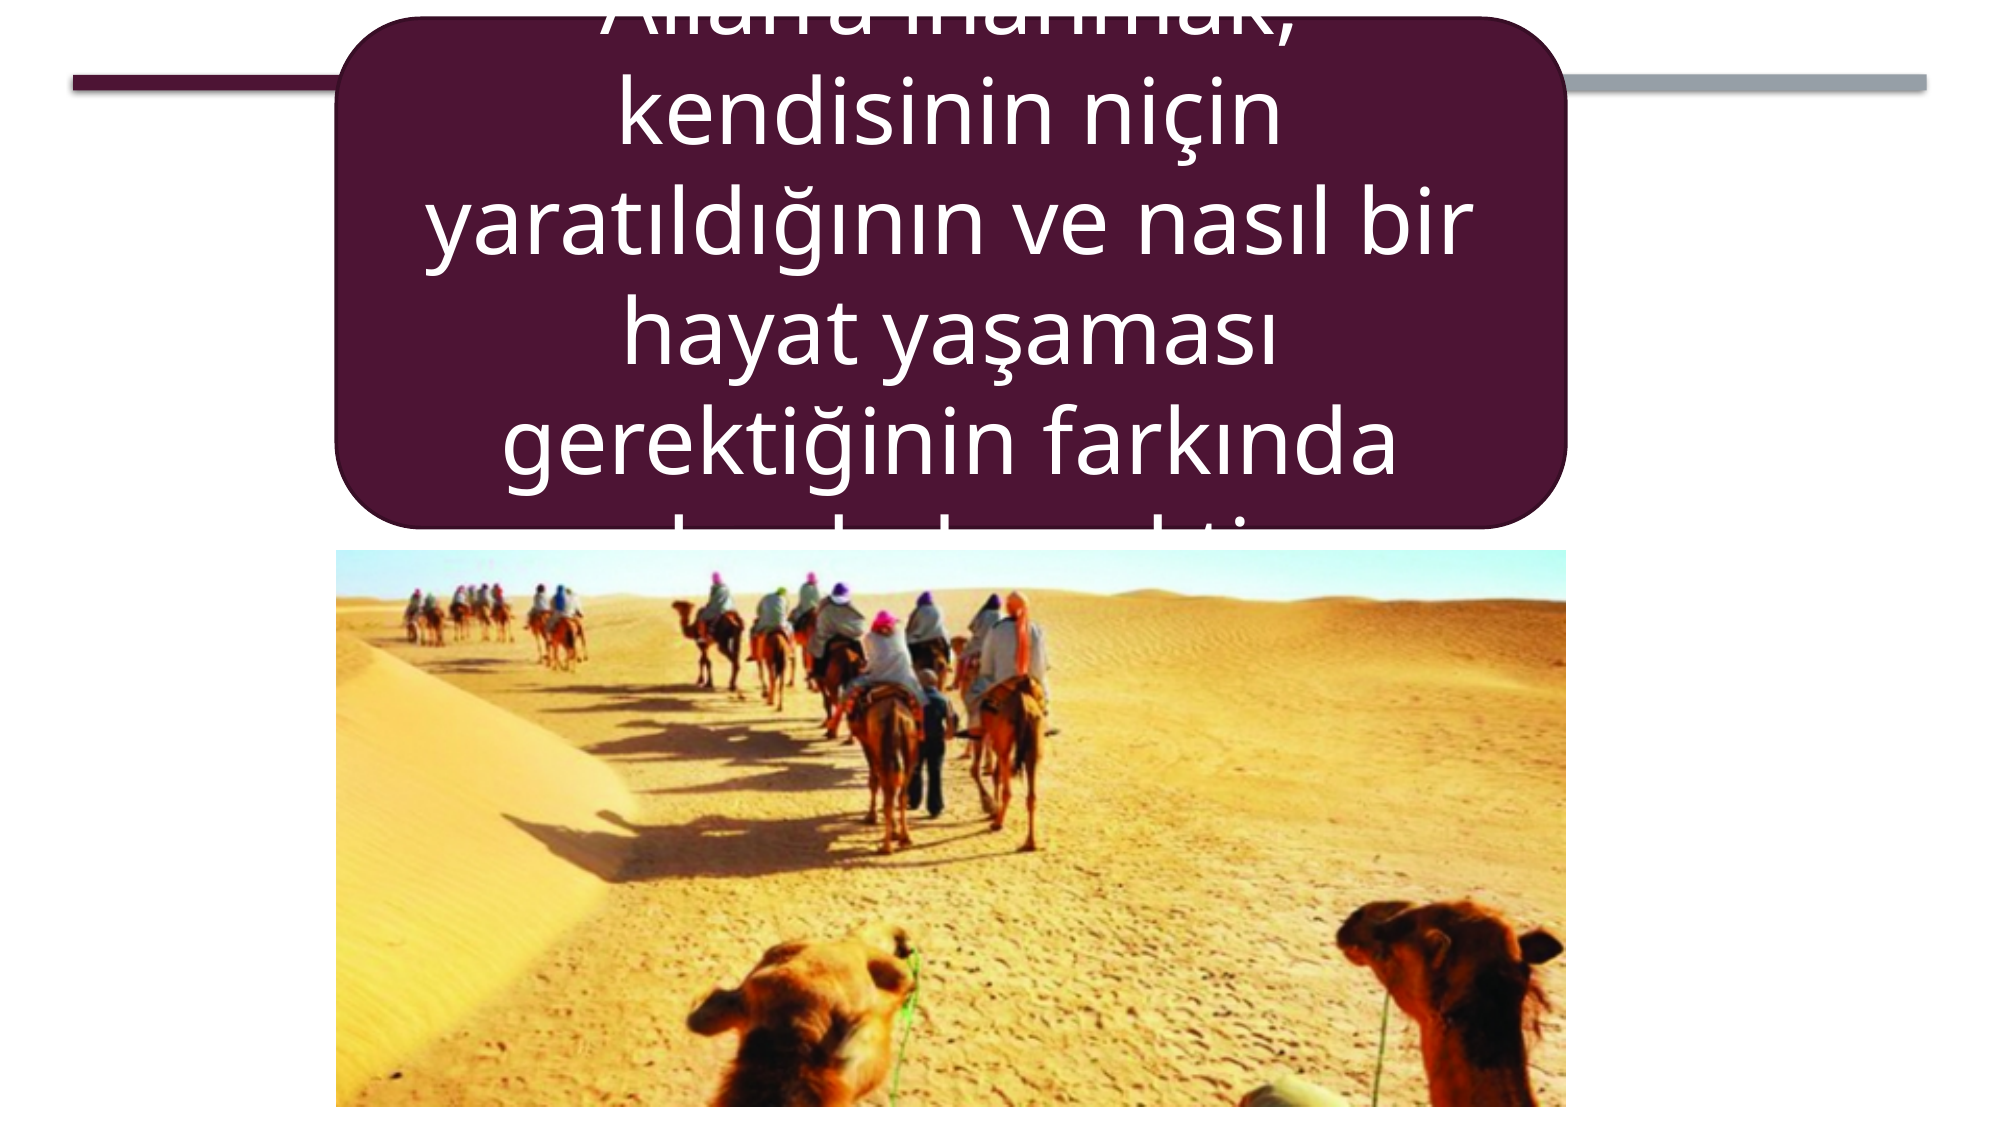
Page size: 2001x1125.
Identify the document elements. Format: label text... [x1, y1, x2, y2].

picture [335, 549, 1567, 1108]
text_box Allah’a inanmak, kendisinin niçin yaratıldığının ve nasıl bir hayat yaşaması gerektiğinin farkında olmak demektir [334, 16, 1568, 530]
